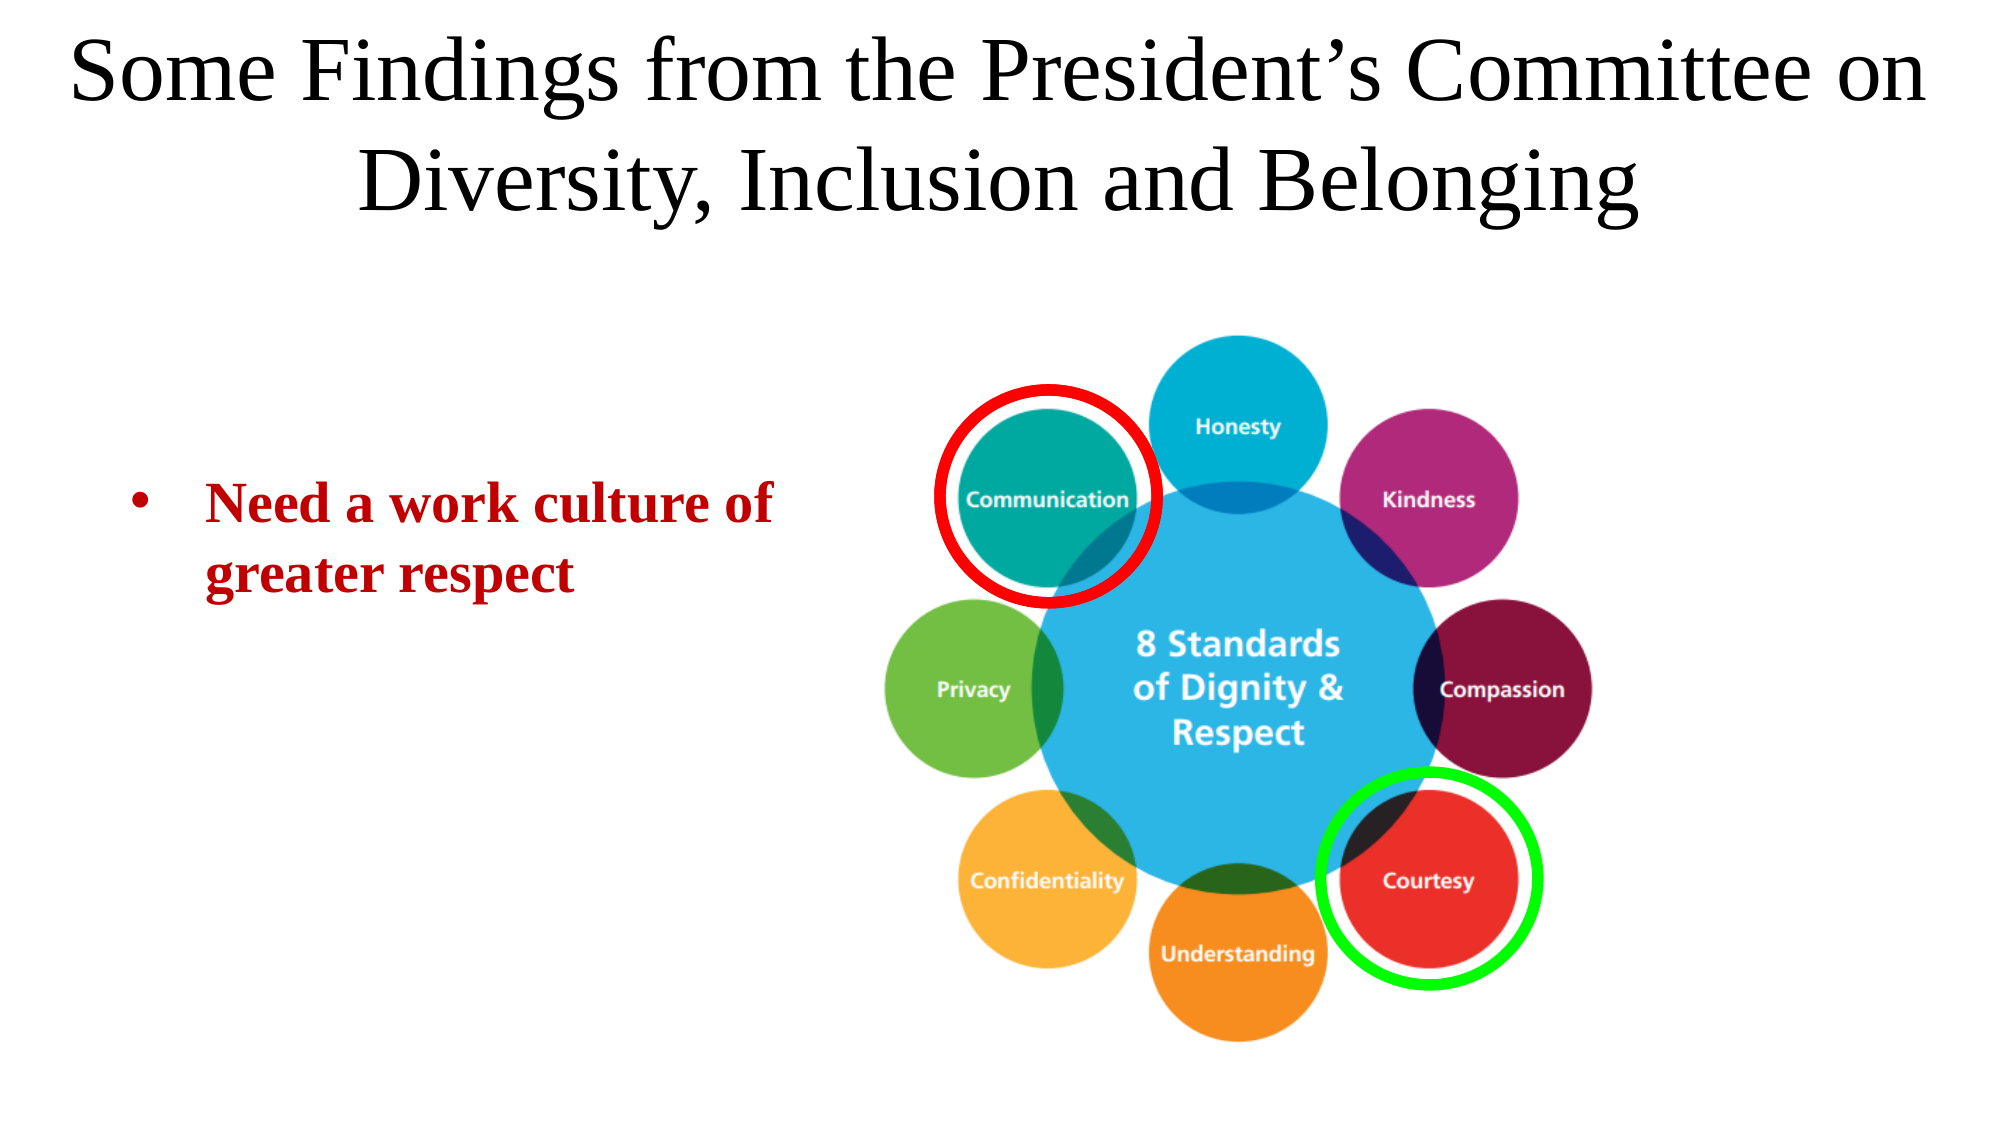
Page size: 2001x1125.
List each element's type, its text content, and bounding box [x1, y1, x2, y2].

text_box Need a work culture of greater respect [115, 457, 862, 612]
text_box Some Findings from the President’s Committee on Diversity, Inclusion and Belonging [19, 1, 1981, 236]
picture [862, 274, 1625, 1084]
